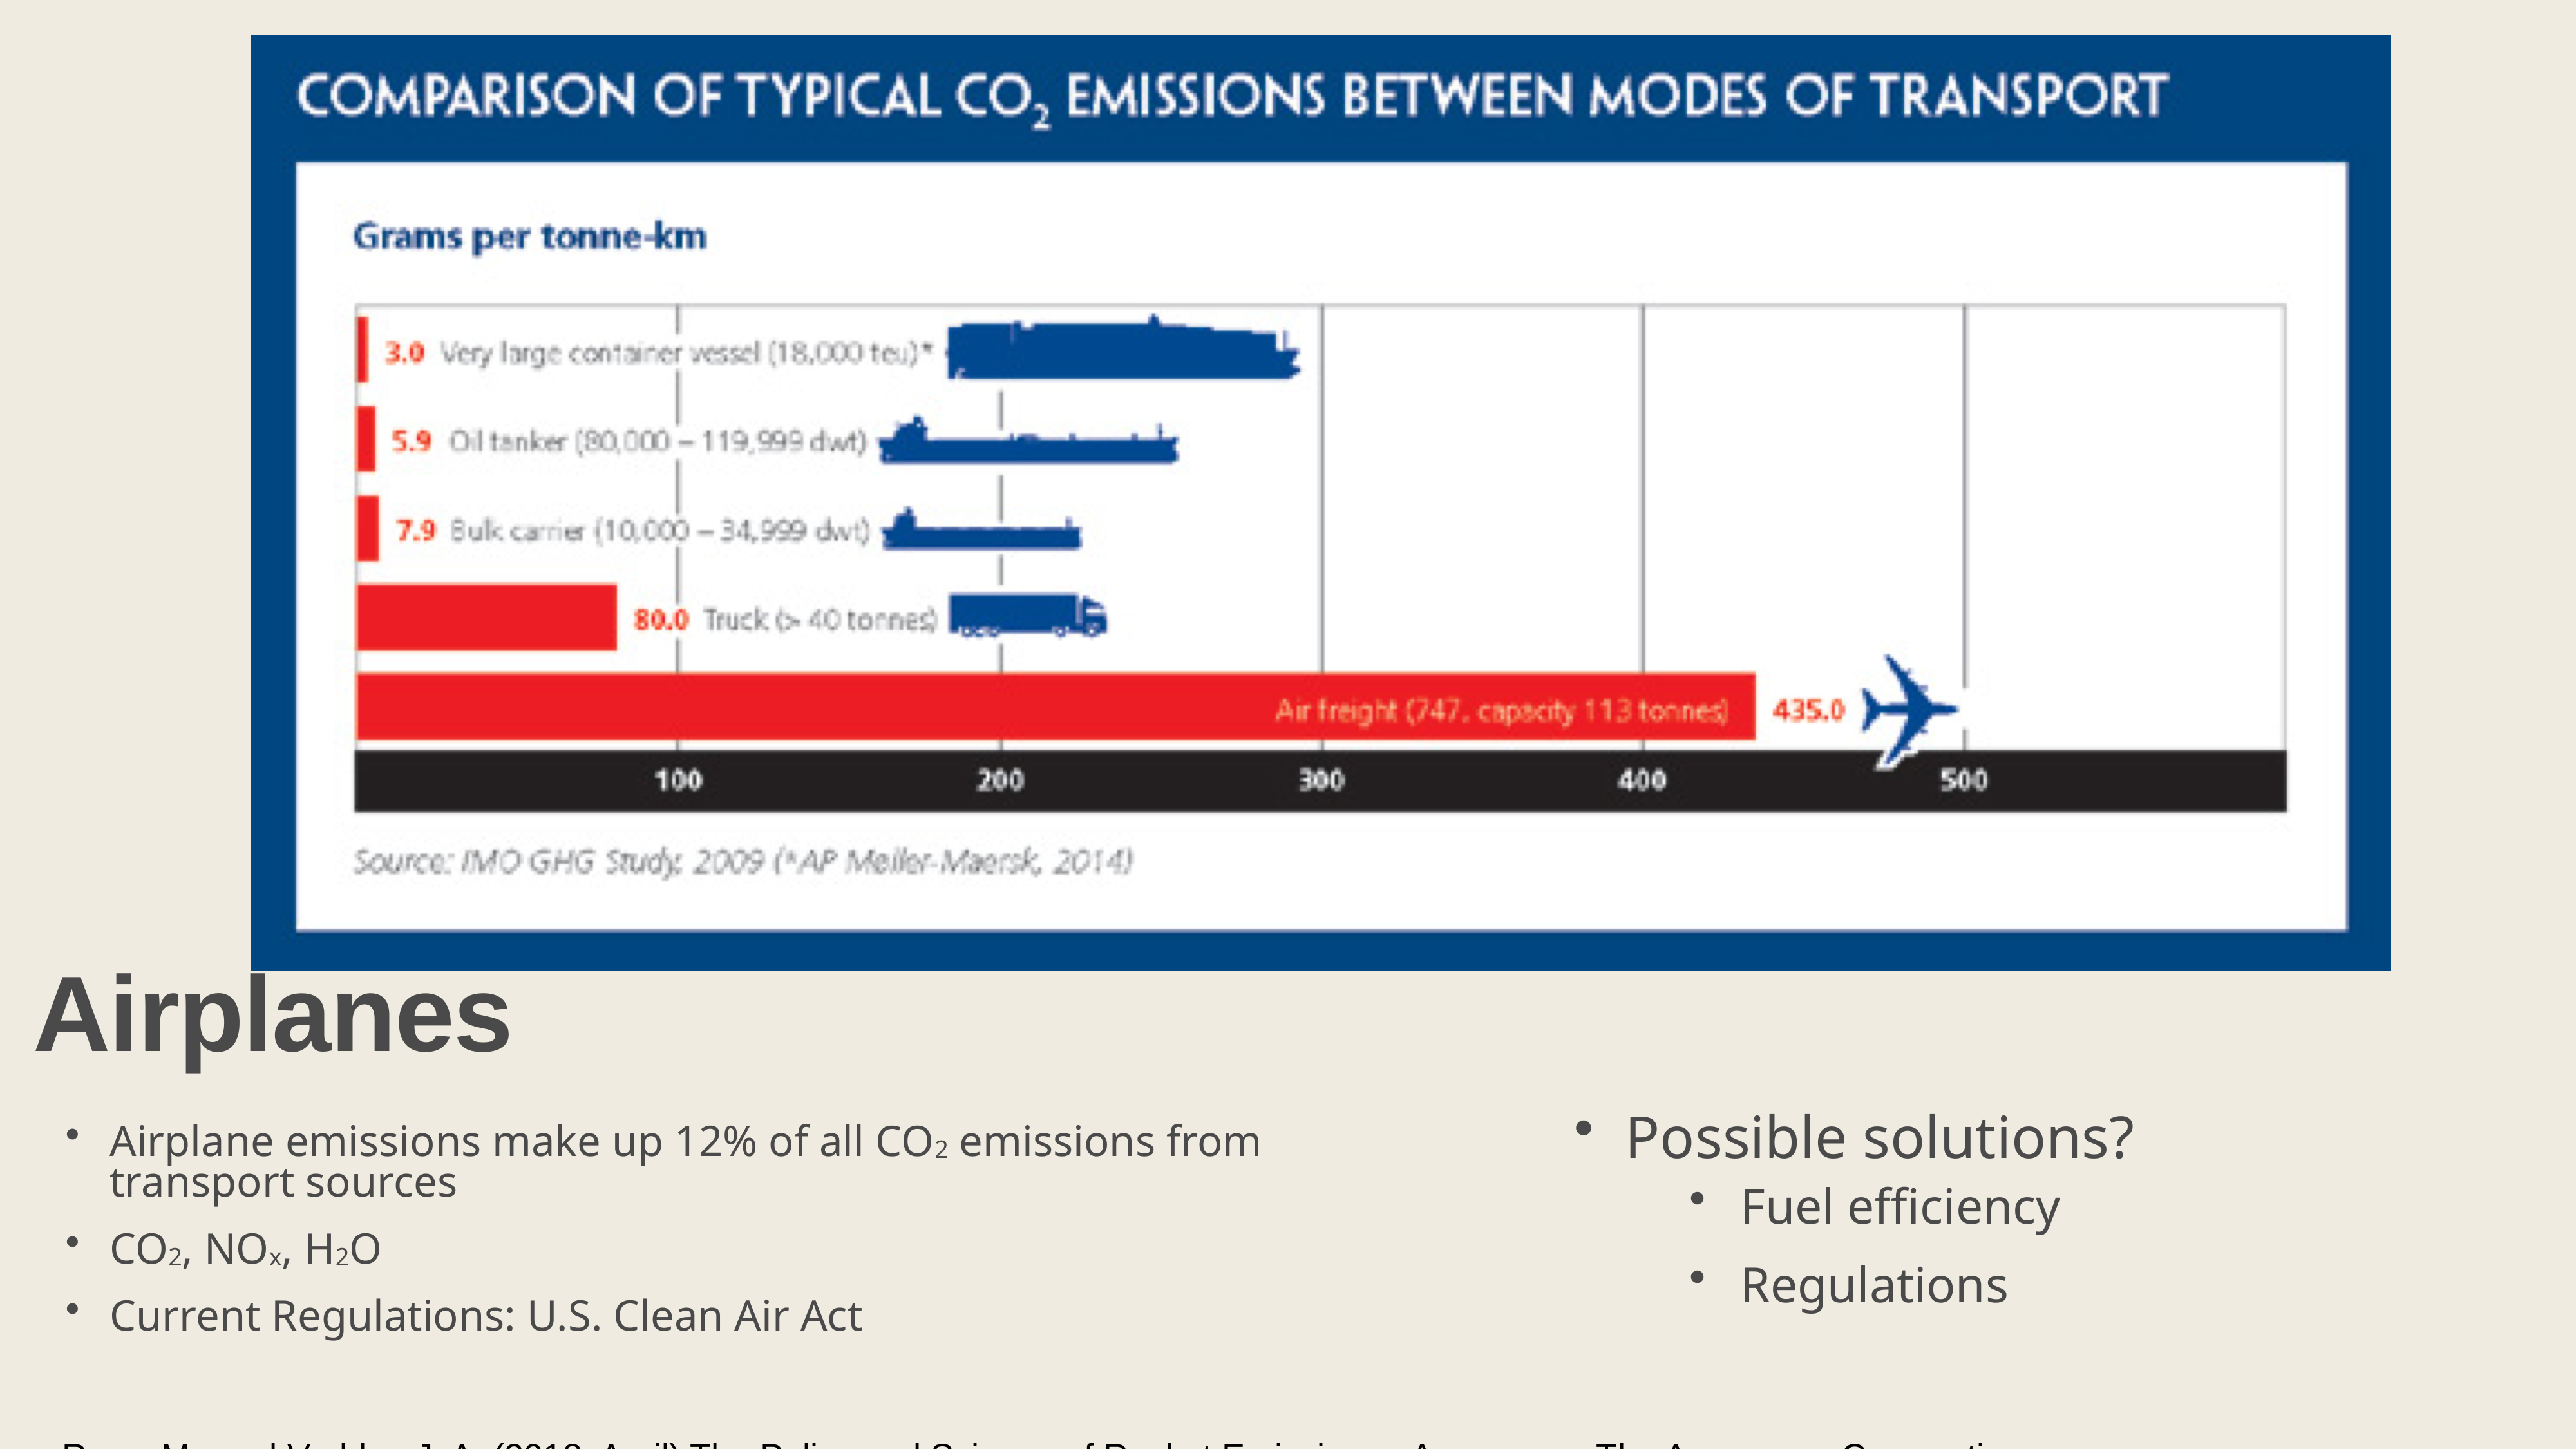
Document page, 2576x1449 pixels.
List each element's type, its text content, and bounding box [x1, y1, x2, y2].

text_box Fuel efficiency Regulations [1683, 1181, 2067, 1317]
picture [251, 35, 2391, 971]
list Airplane emissions make up 12% of all CO2 emissions from transport sources CO2, NOx, H2O Current Regulations: U.S. Clean Air Act [59, 1118, 1370, 1380]
text_box Possible solutions? [1569, 1108, 2140, 1175]
text_box Ross, M., and Vedda , J. A. (2018, April) The Policy and Science of Rocket Emissions . Aerospace. The Aerospace Corporation. [0, 1428, 2138, 1449]
title Airplanes [27, 963, 1008, 1106]
